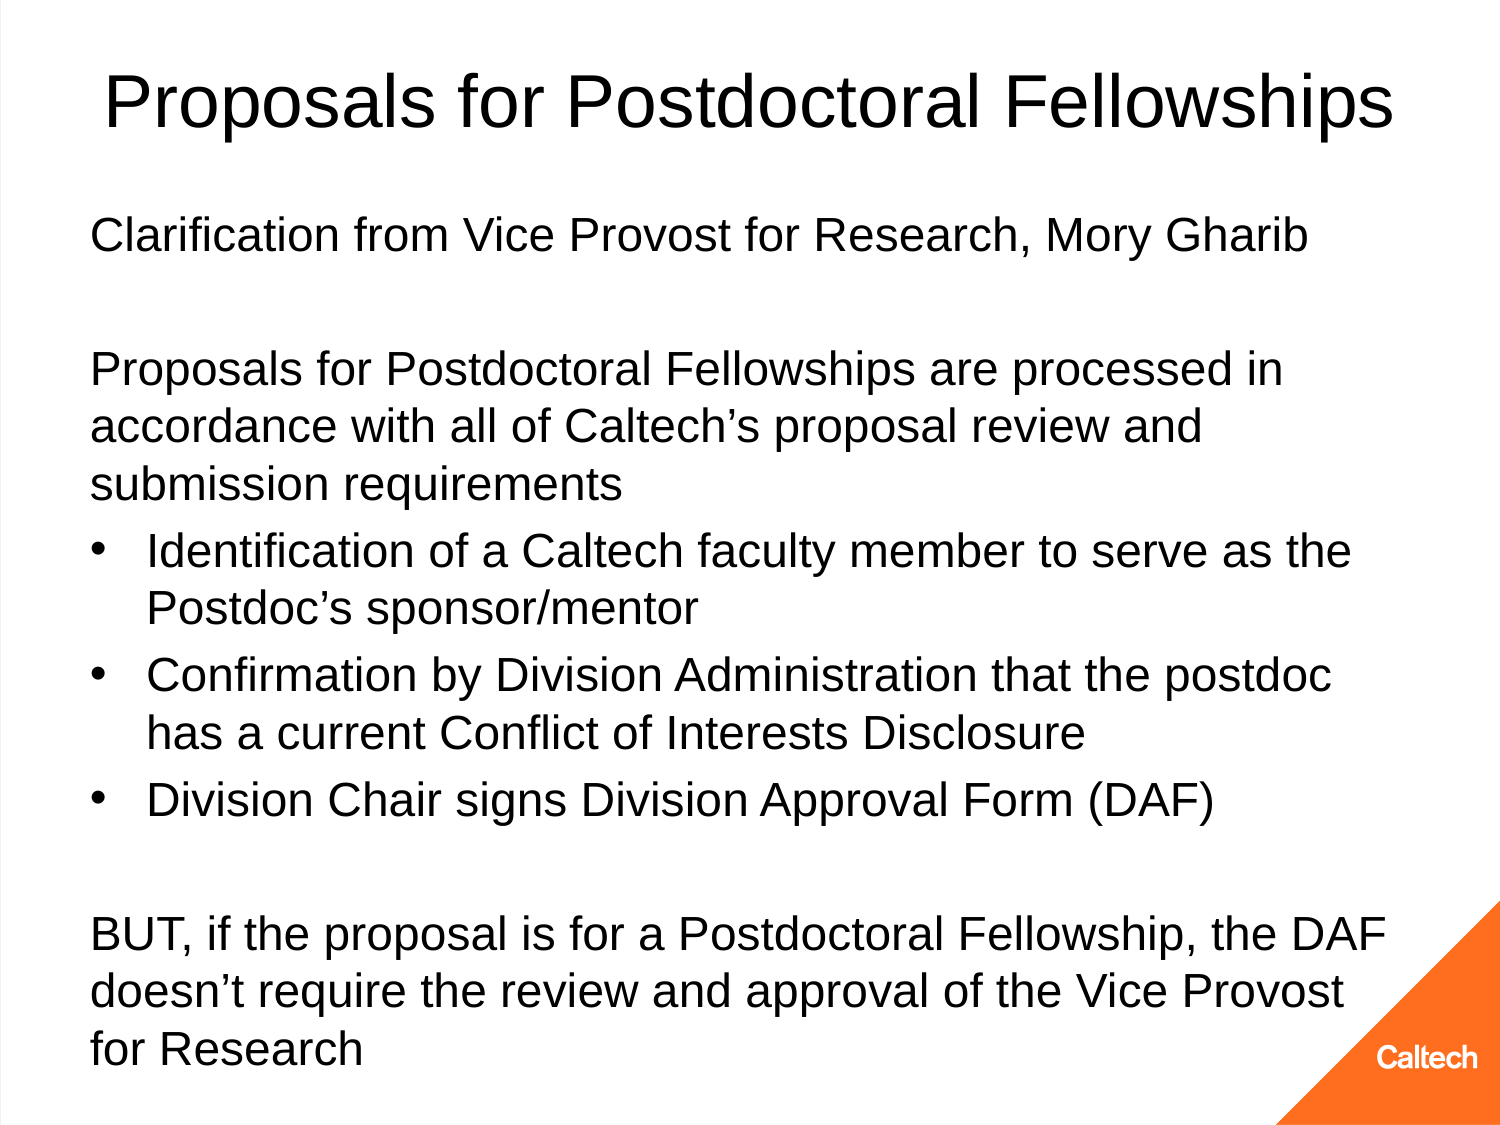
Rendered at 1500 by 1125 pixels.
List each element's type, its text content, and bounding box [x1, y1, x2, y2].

list Clarification from Vice Provost for Research, Mory Gharib Proposals for Postdoctoral Fellowships are processed in accordance with all of Caltech’s proposal review and submission requirements Identification of a Caltech faculty member to serve as the Postdoc’s sponsor/mentor Confirmation by Division Administration that the postdoc has a current Conflict of Interests Disclosure Division Chair signs Division Approval Form (DAF) BUT, if the proposal is for a Postdoctoral Fellowship, the DAF doesn’t require the review and approval of the Vice Provost for Research [75, 195, 1425, 1098]
picture [0, 0, 1500, 1125]
title Proposals for Postdoctoral Fellowships [75, 45, 1425, 195]
